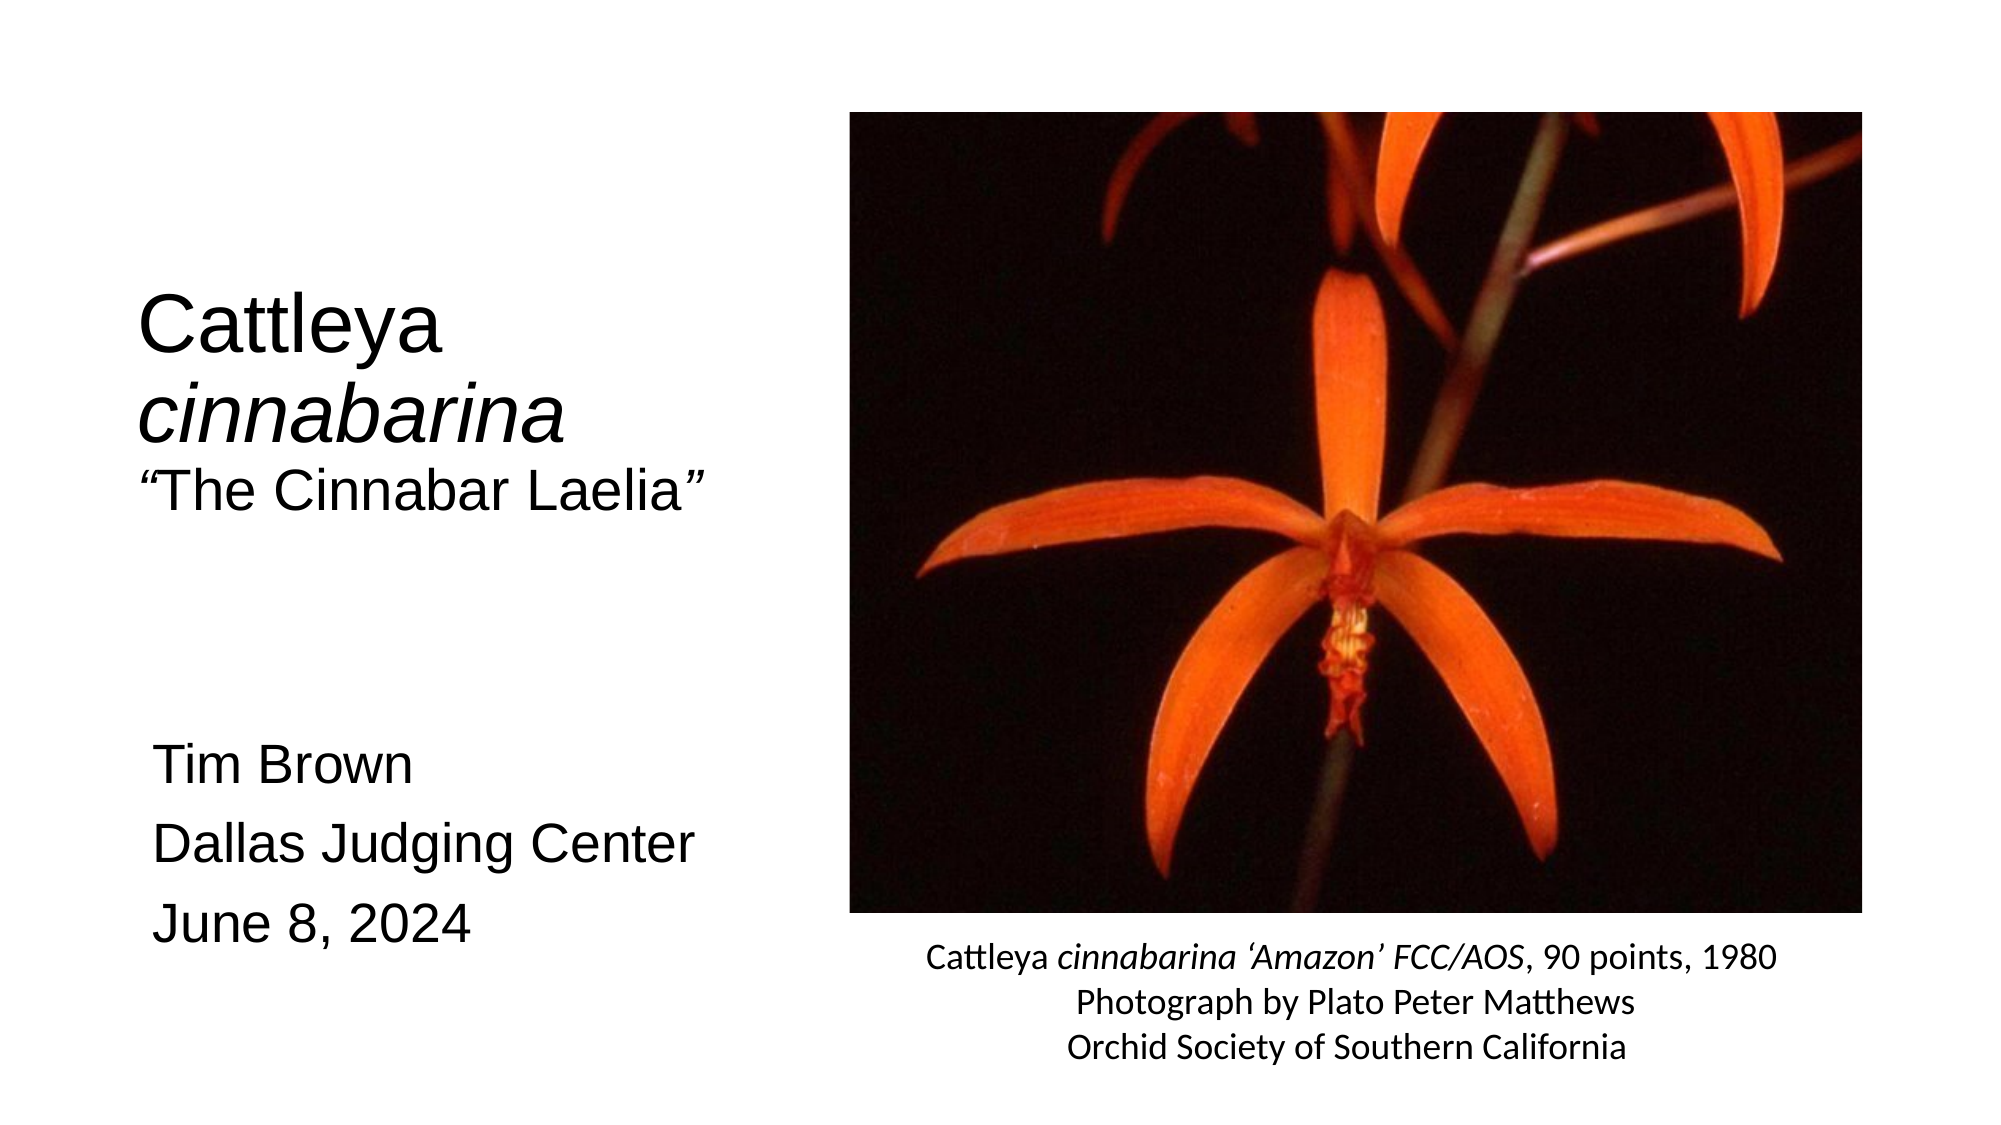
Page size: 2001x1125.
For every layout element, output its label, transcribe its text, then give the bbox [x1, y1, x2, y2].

picture [849, 112, 1863, 913]
list Tim Brown Dallas Judging Center June 8, 2024 [137, 562, 783, 963]
title Cattleya cinnabarina “The Cinnabar Laelia” [122, 268, 831, 531]
text_box Cattleya cinnabarina ‘Amazon’ FCC/AOS, 90 points, 1980 Photograph by Plato Peter Matthews Orchid Society of Southern California [911, 924, 1801, 1075]
